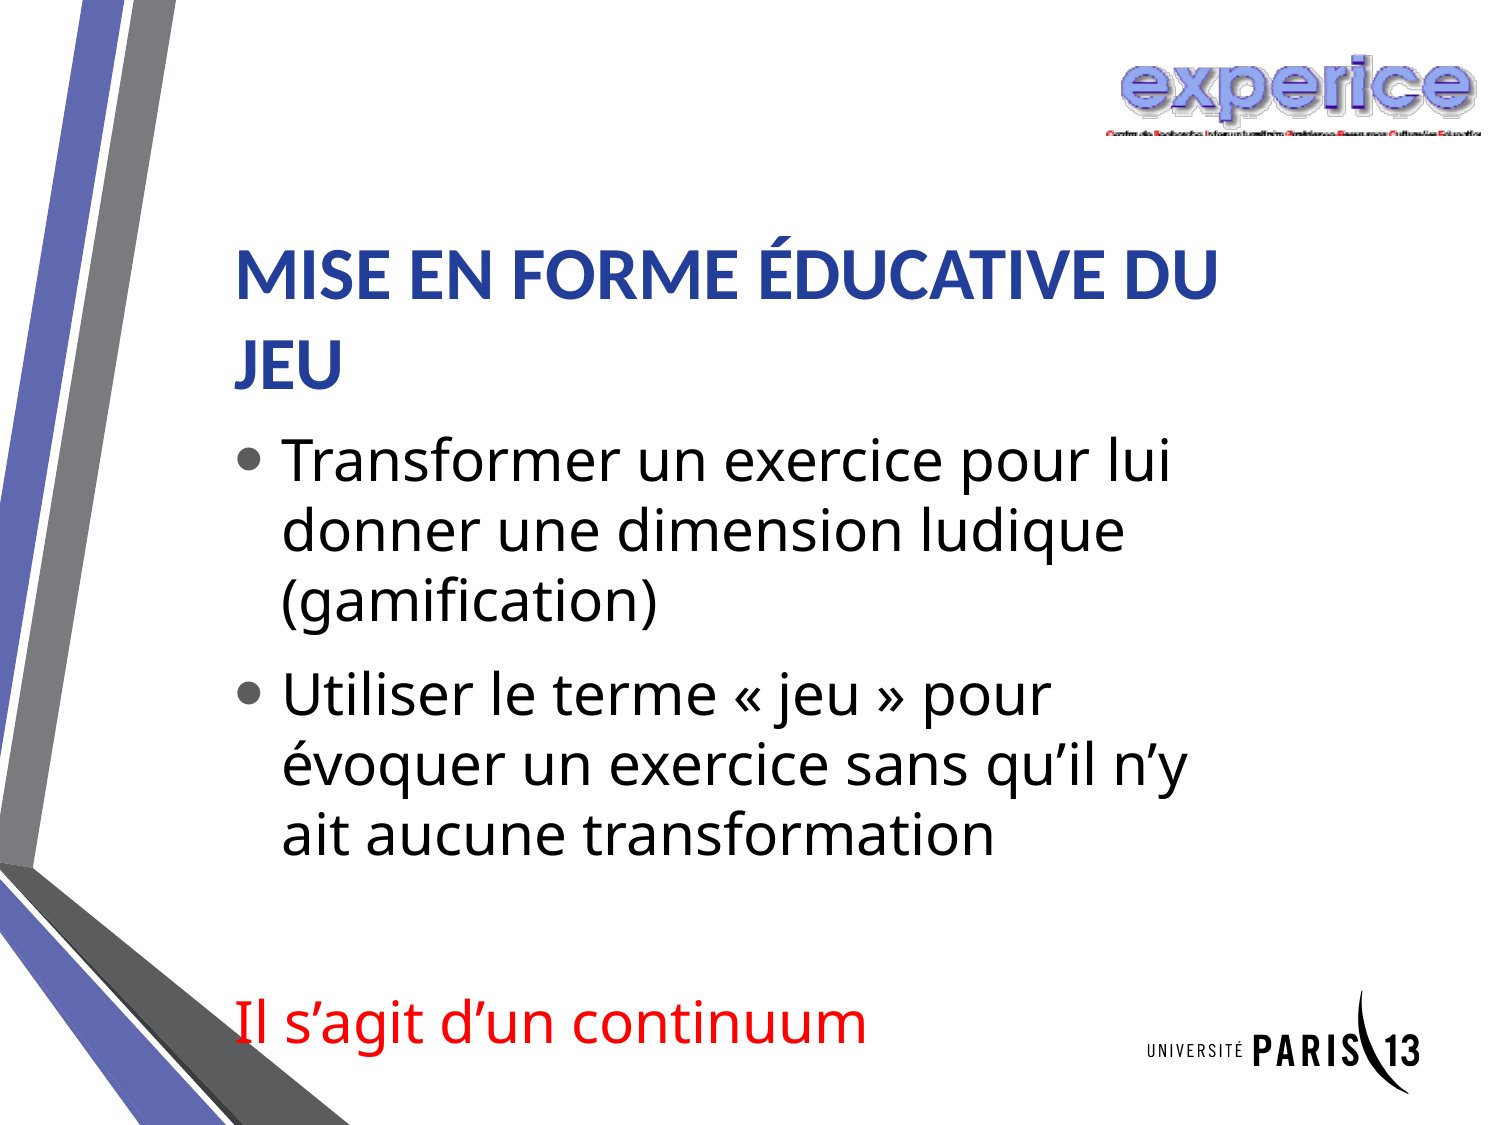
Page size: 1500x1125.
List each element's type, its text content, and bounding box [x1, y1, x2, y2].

title Mise en forme éducative du jeu [219, 217, 1242, 364]
picture [1140, 985, 1425, 1101]
list Transformer un exercice pour lui donner une dimension ludique (gamification) Utiliser le terme « jeu » pour évoquer un exercice sans qu’il n’y ait aucune transformation Il s’agit d’un continuum [219, 415, 1242, 1060]
